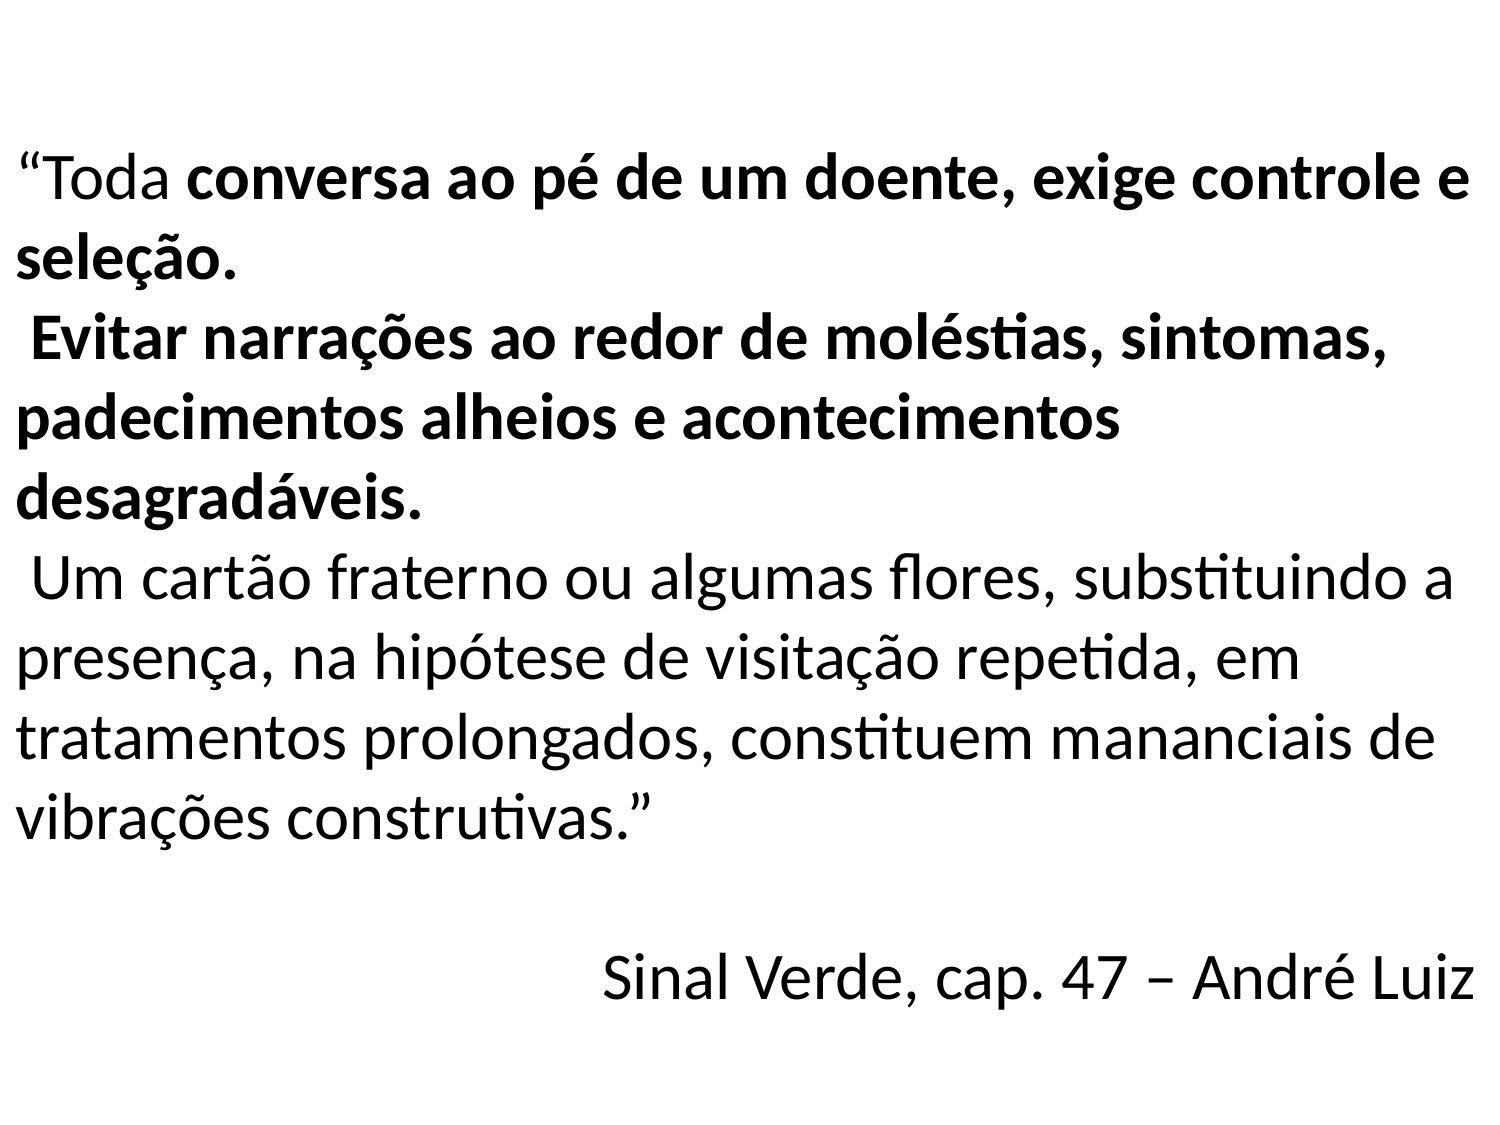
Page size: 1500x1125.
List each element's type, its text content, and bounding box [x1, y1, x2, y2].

text_box “Toda conversa ao pé de um doente, exige controle e seleção. Evitar narrações ao redor de moléstias, sintomas, padecimentos alheios e acontecimentos desagradáveis. Um cartão fraterno ou algumas flores, substituindo a presença, na hipótese de visitação repetida, em tratamentos prolongados, constituem mananciais de vibrações construtivas.” Sinal Verde, cap. 47 – André Luiz [0, 125, 1500, 1030]
